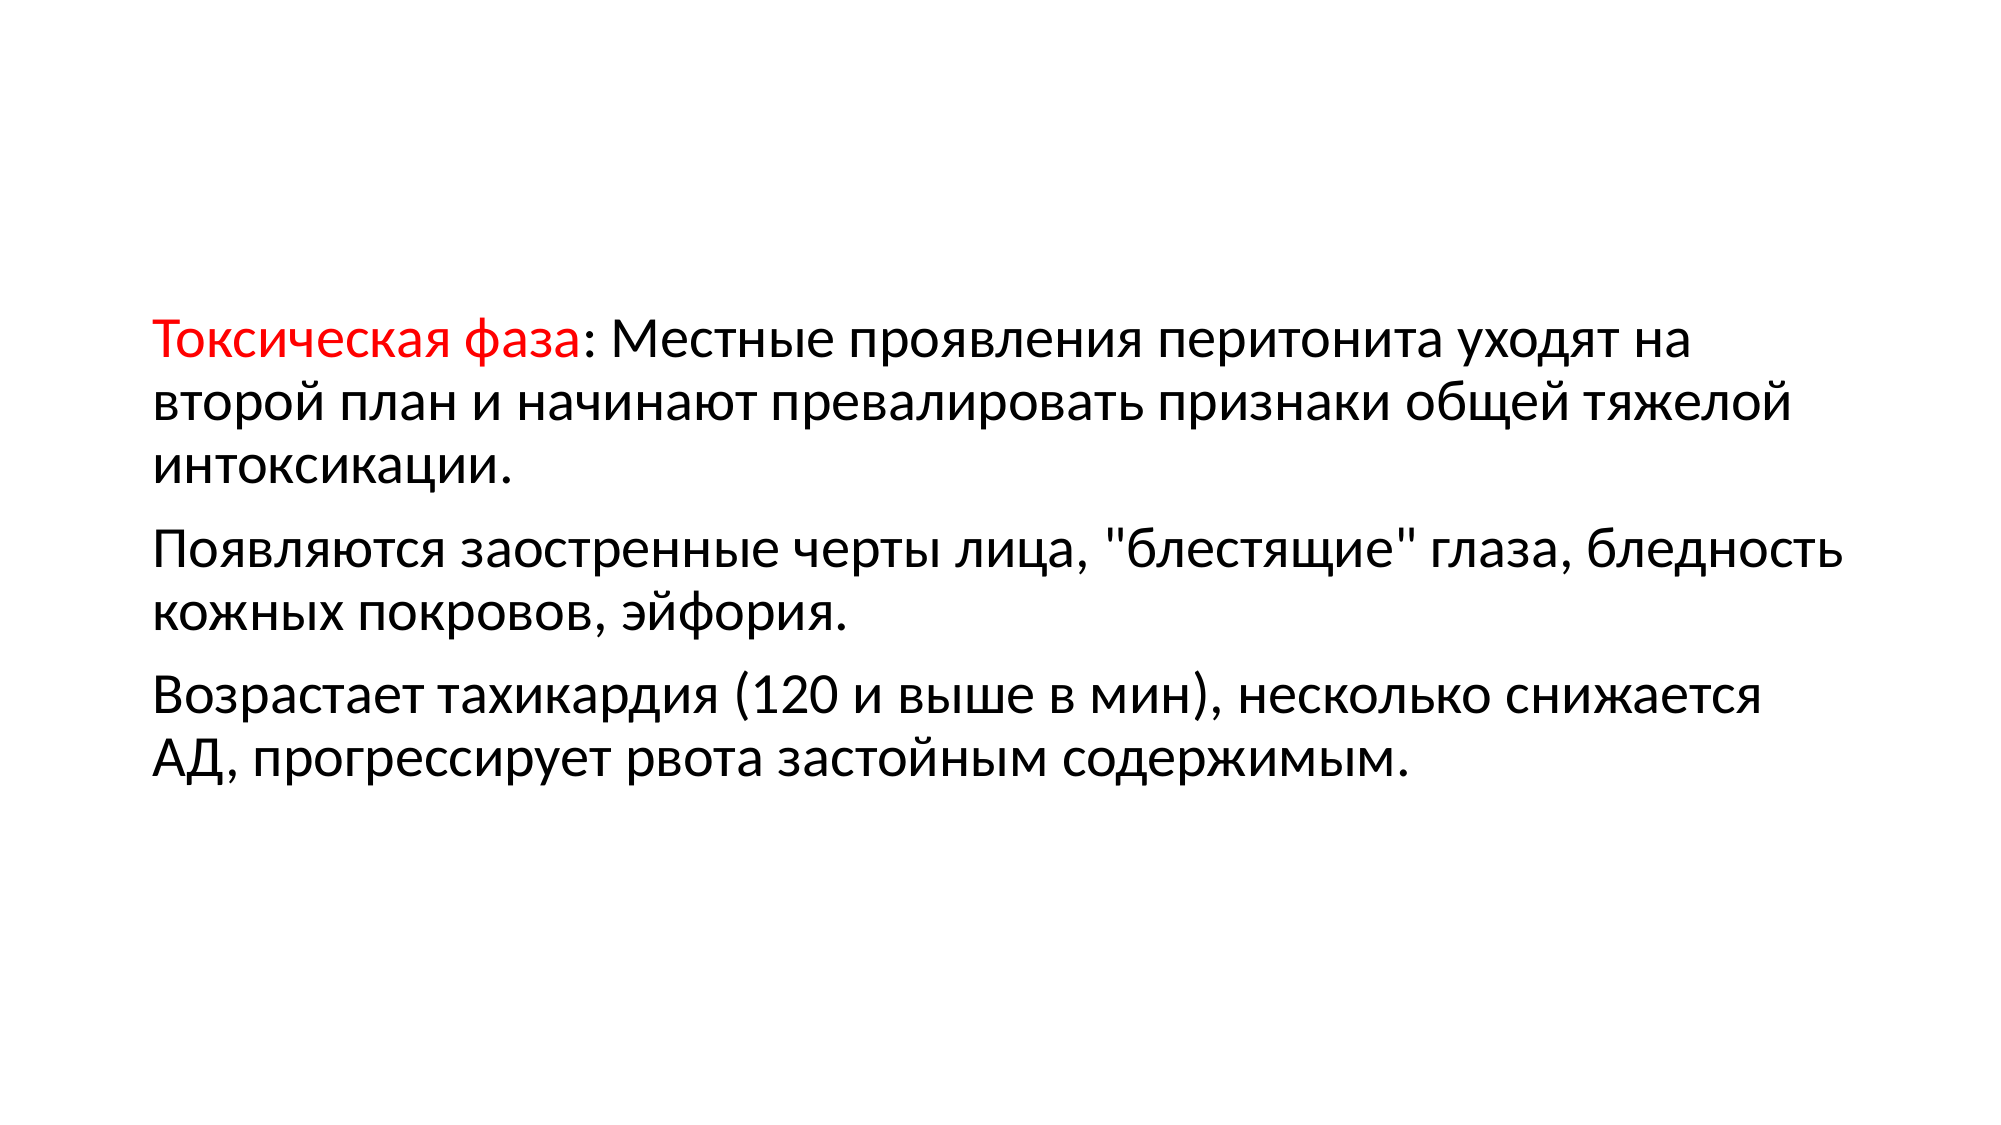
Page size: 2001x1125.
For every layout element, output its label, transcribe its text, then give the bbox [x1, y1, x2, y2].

list Токсическая фаза: Местные проявления перитонита уходят на второй план и начинают превалировать признаки общей тяжелой интоксикации. Появляются заостренные черты лица, "блестящие" глаза, бледность кожных покровов, эйфория. Возрастает тахикардия (120 и выше в мин), несколько снижается АД, прогрессирует рвота застойным содержимым. [137, 299, 1863, 1014]
